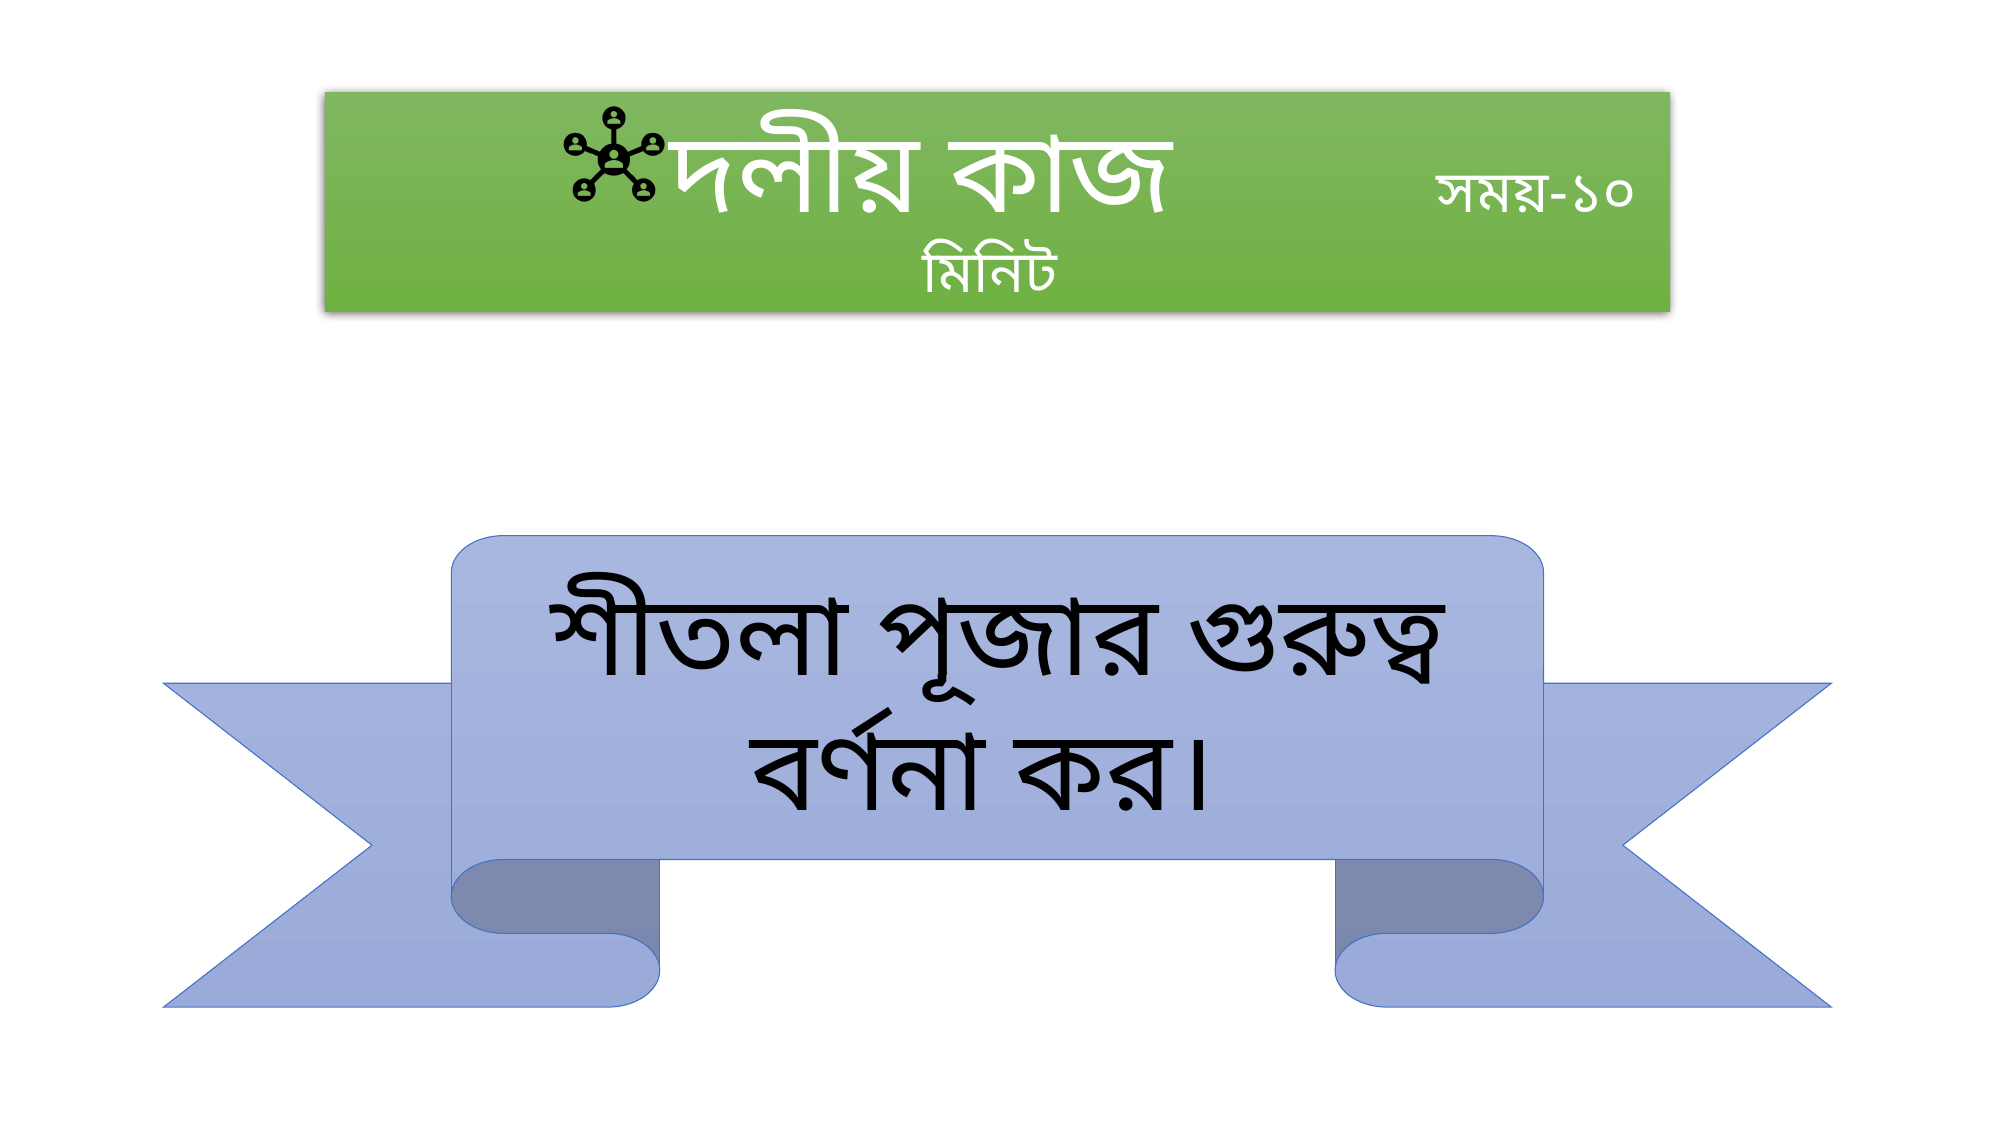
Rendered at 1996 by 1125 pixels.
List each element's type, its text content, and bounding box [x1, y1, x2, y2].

picture [553, 92, 677, 216]
text_box শীতলা পূজার গুরুত্ব বর্ণনা কর। [161, 535, 1833, 1008]
text_box দলীয় কাজ সময়-১০ মিনিট [324, 92, 1671, 312]
